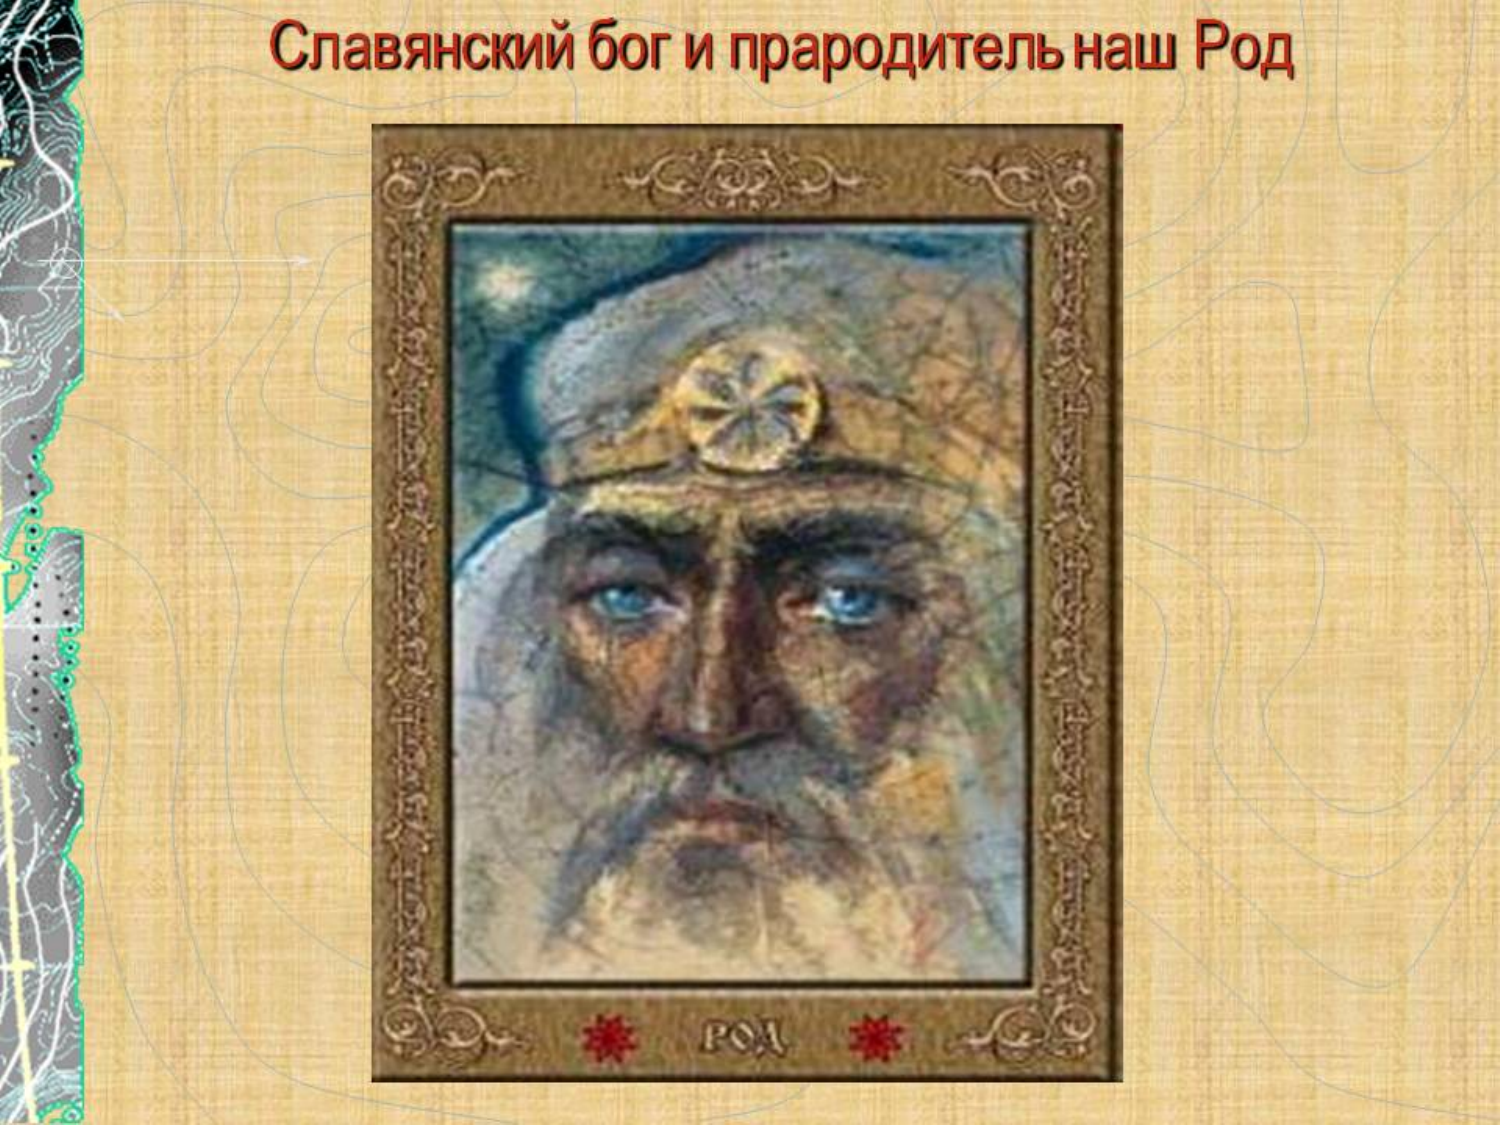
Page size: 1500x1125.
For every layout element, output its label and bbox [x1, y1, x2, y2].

list [0, 0, 1500, 1125]
